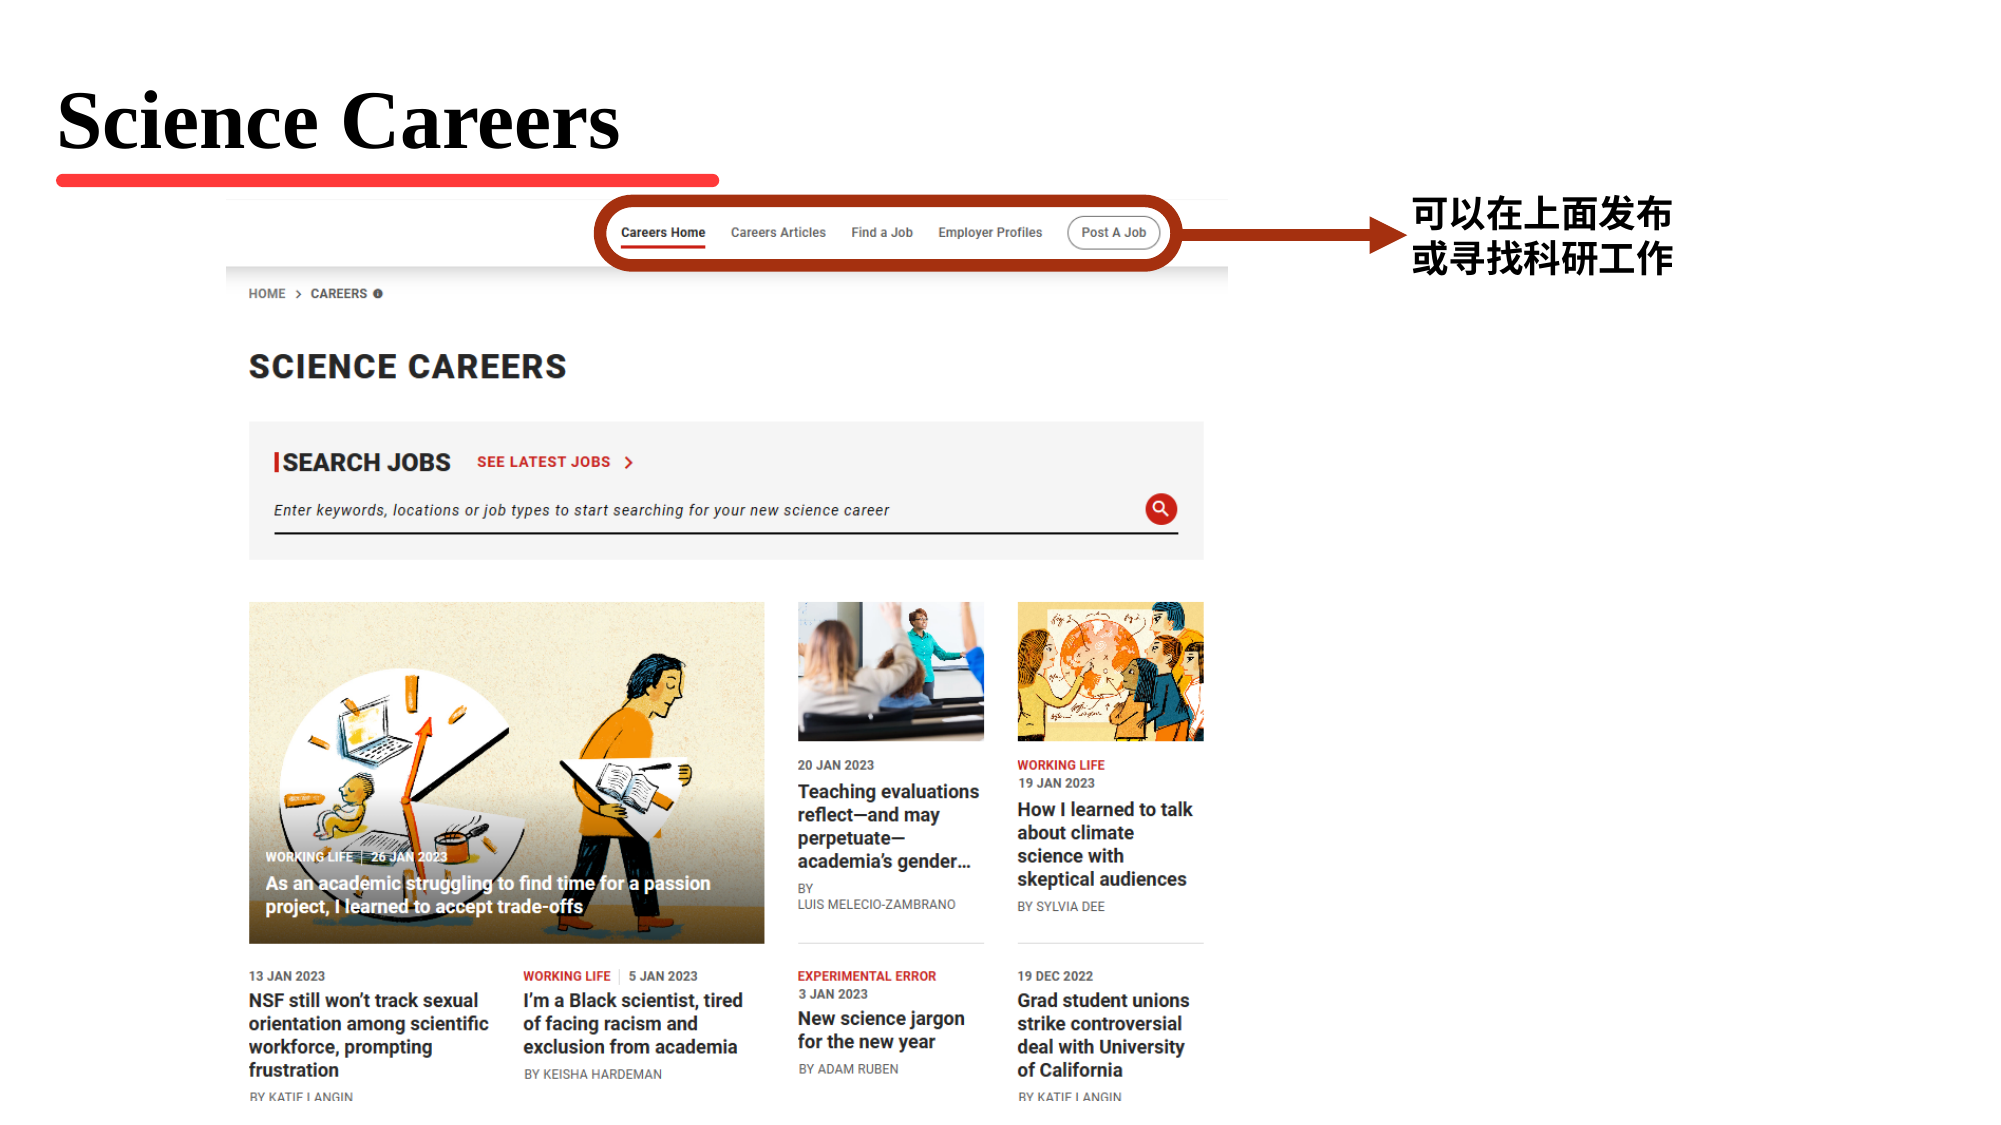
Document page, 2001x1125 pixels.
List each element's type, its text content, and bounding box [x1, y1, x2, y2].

picture [226, 199, 1228, 1101]
text_box [54, 172, 721, 189]
text_box Science Careers [41, 57, 1369, 173]
text_box 可以在上面发布 或寻找科研工作 [1396, 182, 1712, 287]
